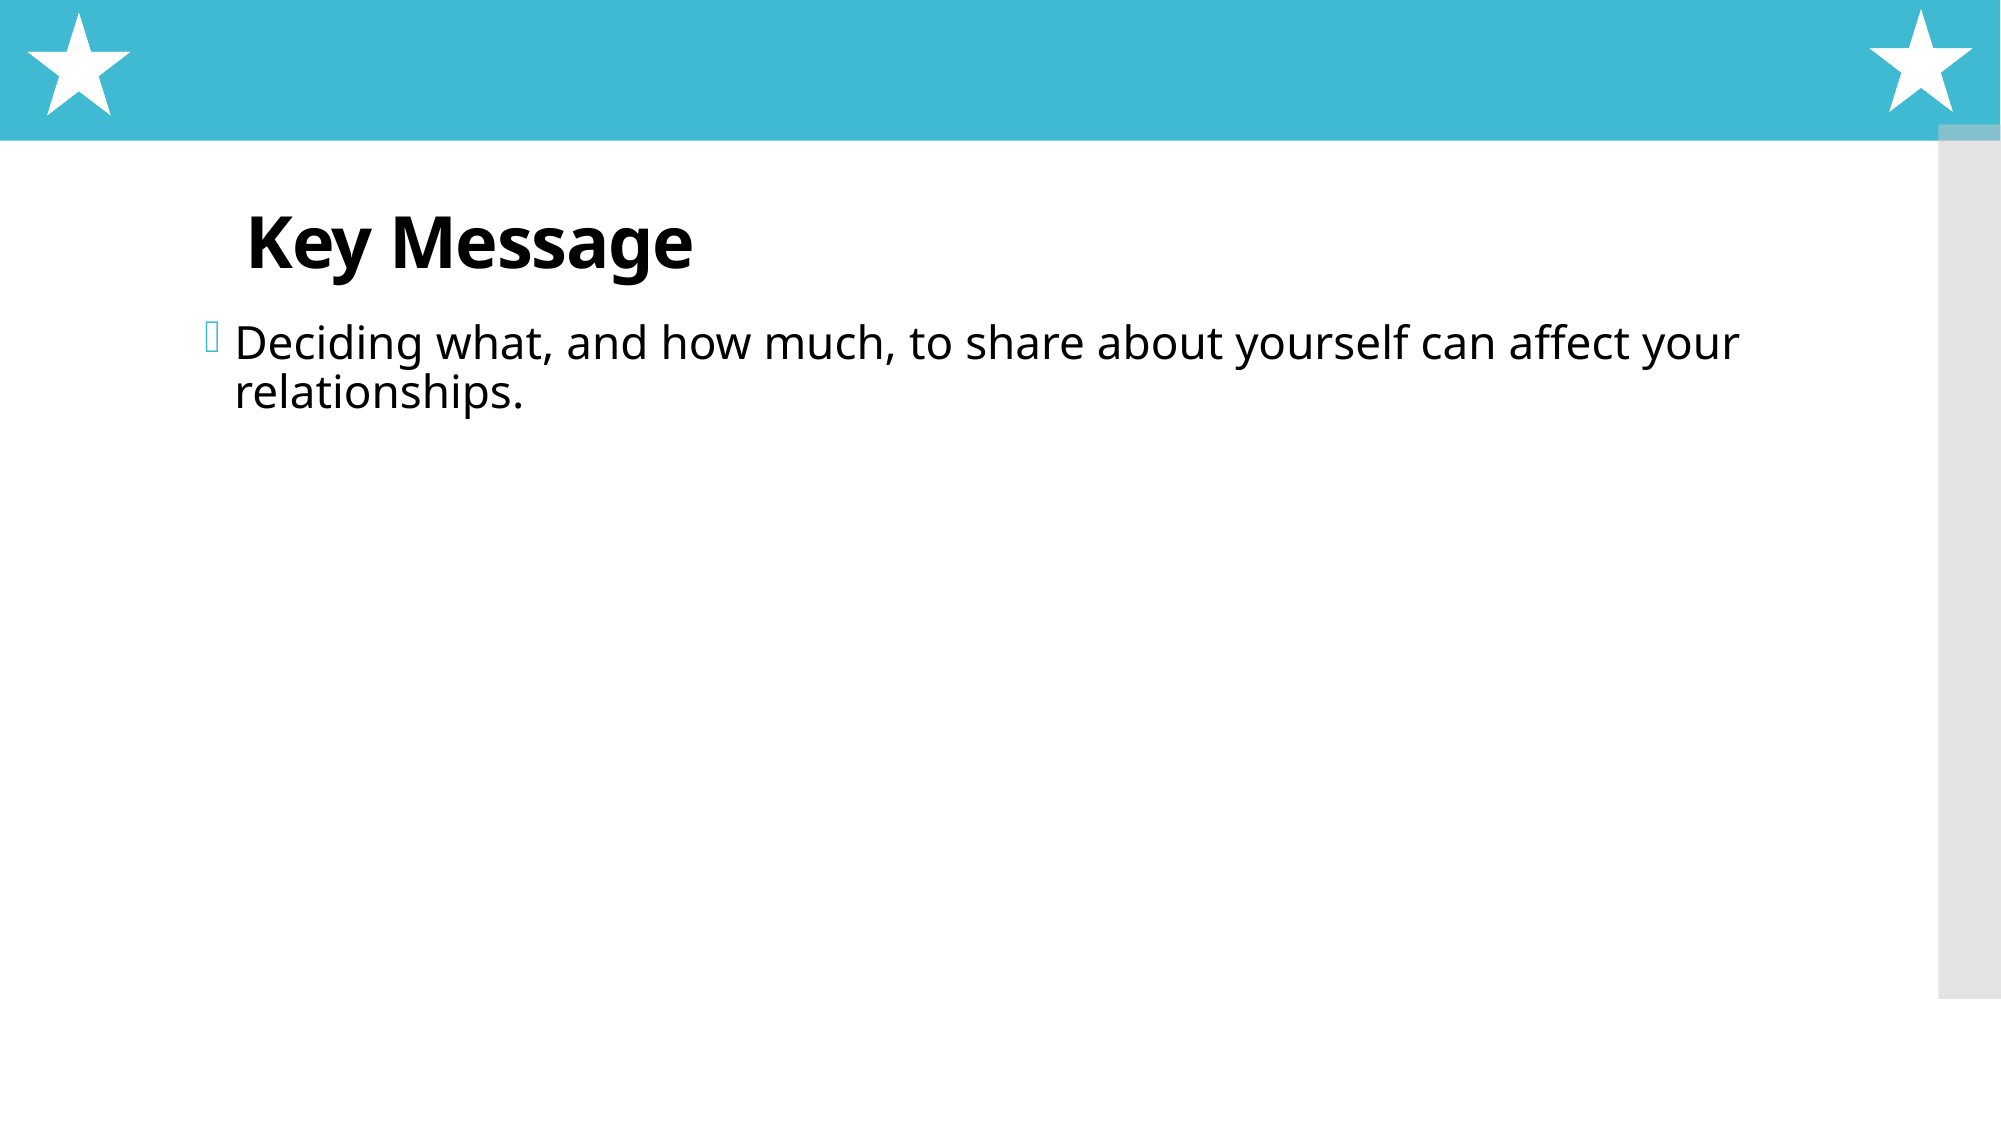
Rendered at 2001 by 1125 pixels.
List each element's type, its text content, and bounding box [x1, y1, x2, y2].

list Deciding what, and how much, to share about yourself can affect your relationships. [189, 285, 1811, 529]
title Key Message [230, 198, 1305, 292]
